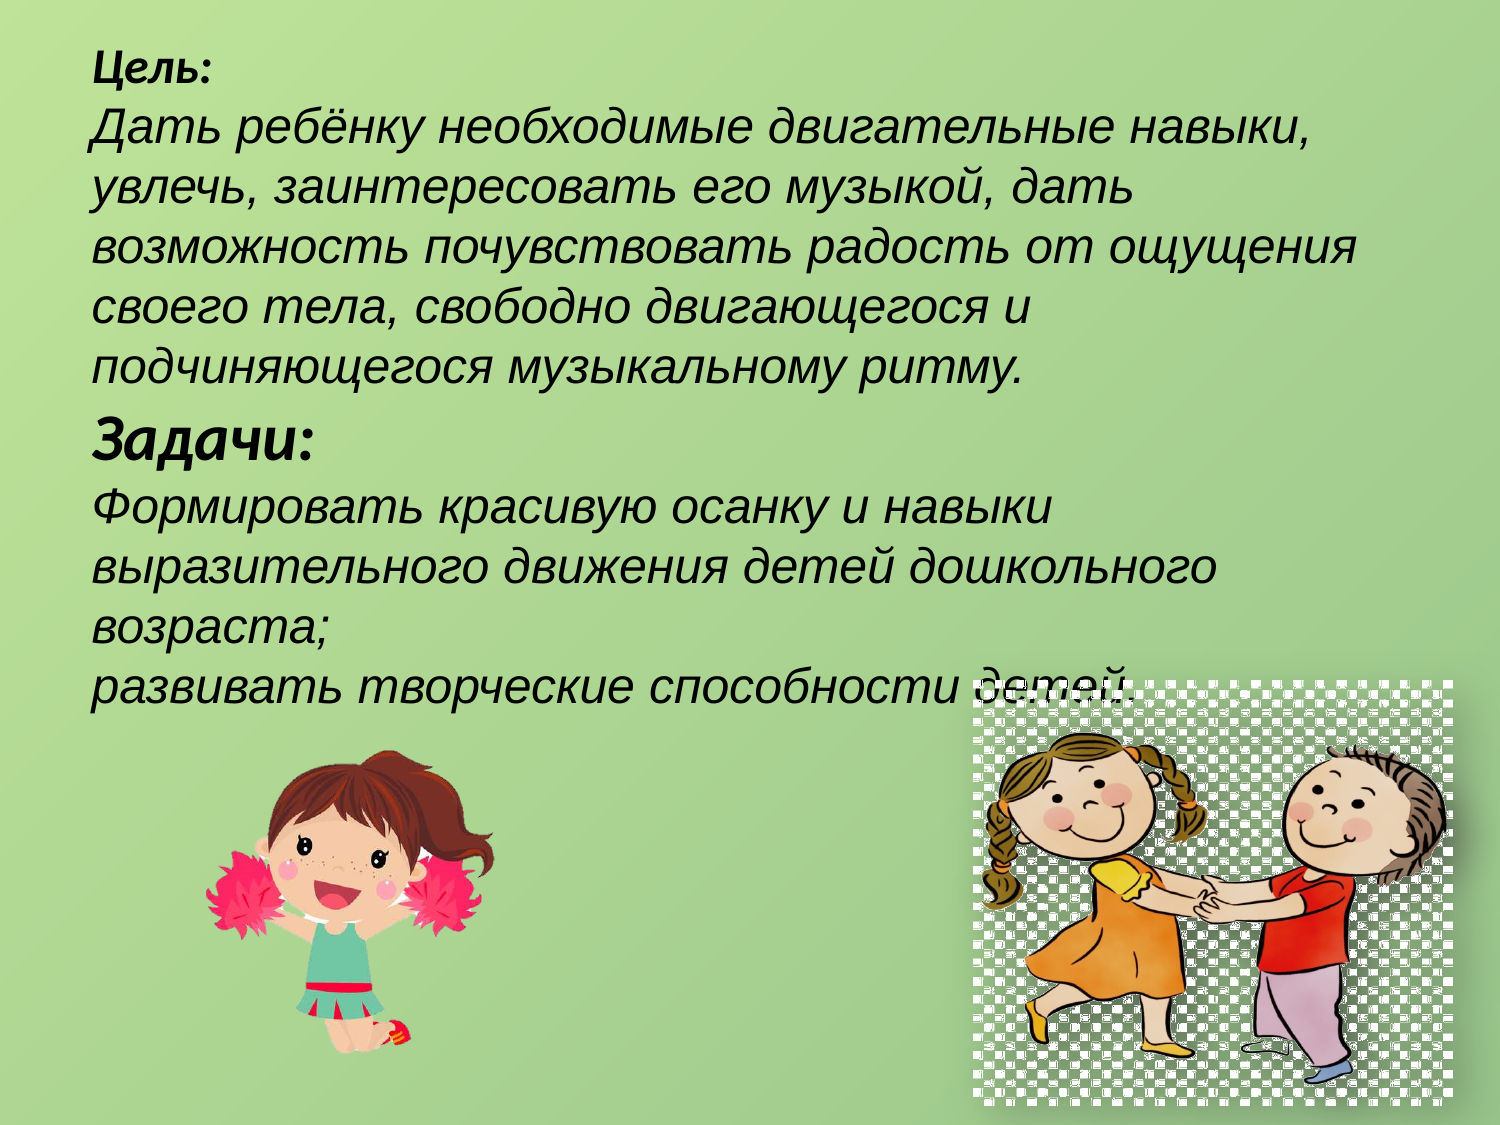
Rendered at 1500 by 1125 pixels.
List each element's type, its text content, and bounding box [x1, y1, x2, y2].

picture [194, 739, 520, 1074]
title Цель: Дать ребёнку необходимые двигательные навыки, увлечь, заинтересовать его музыкой, дать возможность почувствовать радость от ощущения своего тела, свободно двигающегося и подчиняющегося музыкальному ритму. Задачи: Формировать красивую осанку и навыки выразительного движения детей дошкольного возраста; развивать творческие способности детей. [76, 19, 1427, 468]
picture [973, 680, 1454, 1107]
